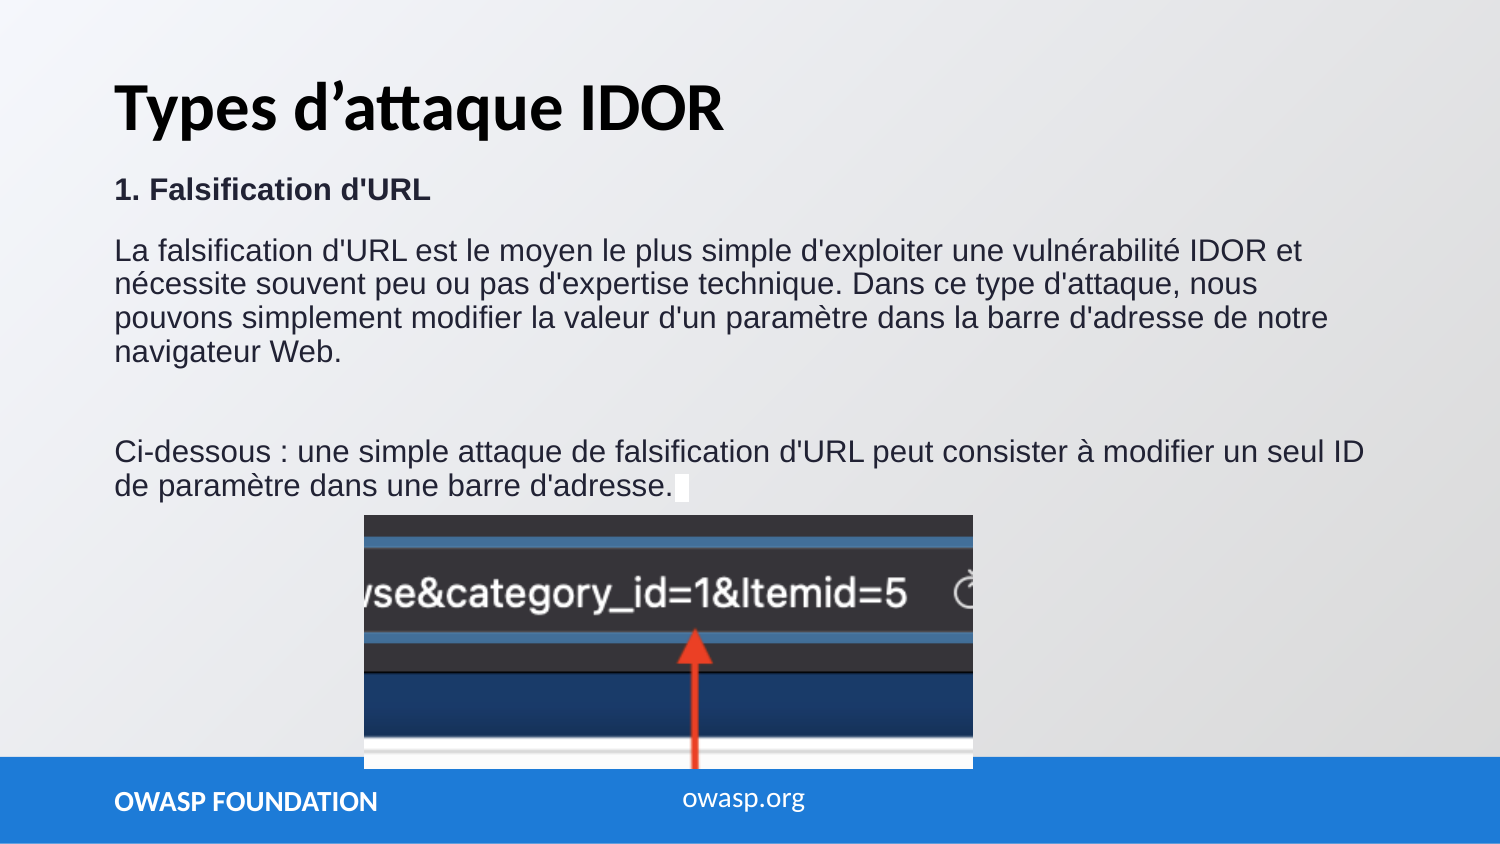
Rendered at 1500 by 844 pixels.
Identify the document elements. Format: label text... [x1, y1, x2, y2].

title Types d’attaque IDOR [103, 26, 1397, 158]
picture [364, 515, 973, 770]
list 1. Falsification d'URL La falsification d'URL est le moyen le plus simple d'exploiter une vulnérabilité IDOR et nécessite souvent peu ou pas d'expertise technique. Dans ce type d'attaque, nous pouvons simplement modifier la valeur d'un paramètre dans la barre d'adresse de notre navigateur Web. Ci-dessous : une simple attaque de falsification d'URL peut consister à modifier un seul ID de paramètre dans une barre d'adresse. [103, 158, 1397, 757]
